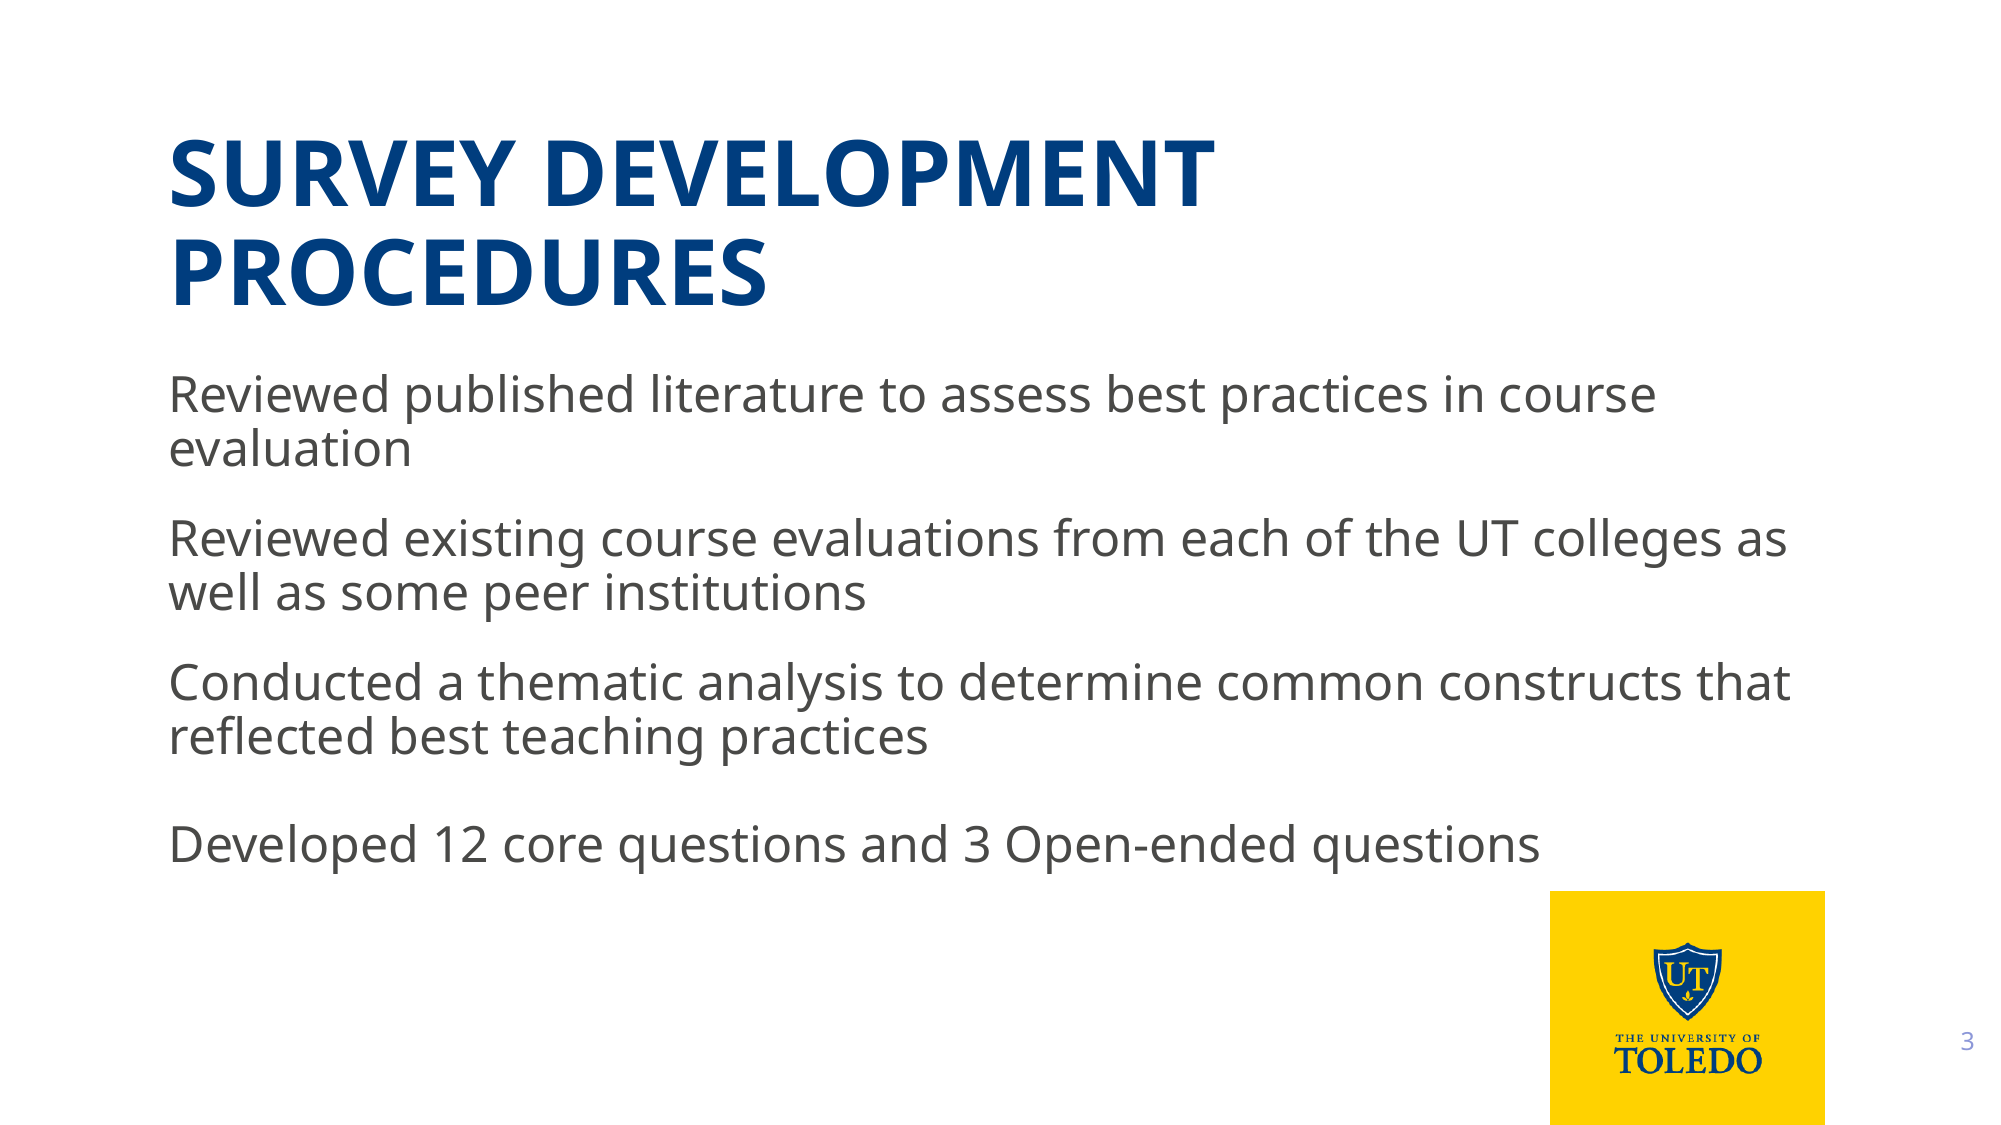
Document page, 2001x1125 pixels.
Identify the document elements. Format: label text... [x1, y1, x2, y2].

picture [1550, 968, 1825, 1012]
list Reviewed published literature to assess best practices in course evaluation Reviewed existing course evaluations from each of the UT colleges as well as some peer institutions Conducted a thematic analysis to determine common constructs that reflected best teaching practices Developed 12 core questions and 3 Open-ended questions [168, 369, 1863, 968]
picture [1550, 1073, 1825, 1125]
title Survey Development Procedures [168, 107, 1825, 326]
slide_number 3 [1524, 1012, 1975, 1073]
